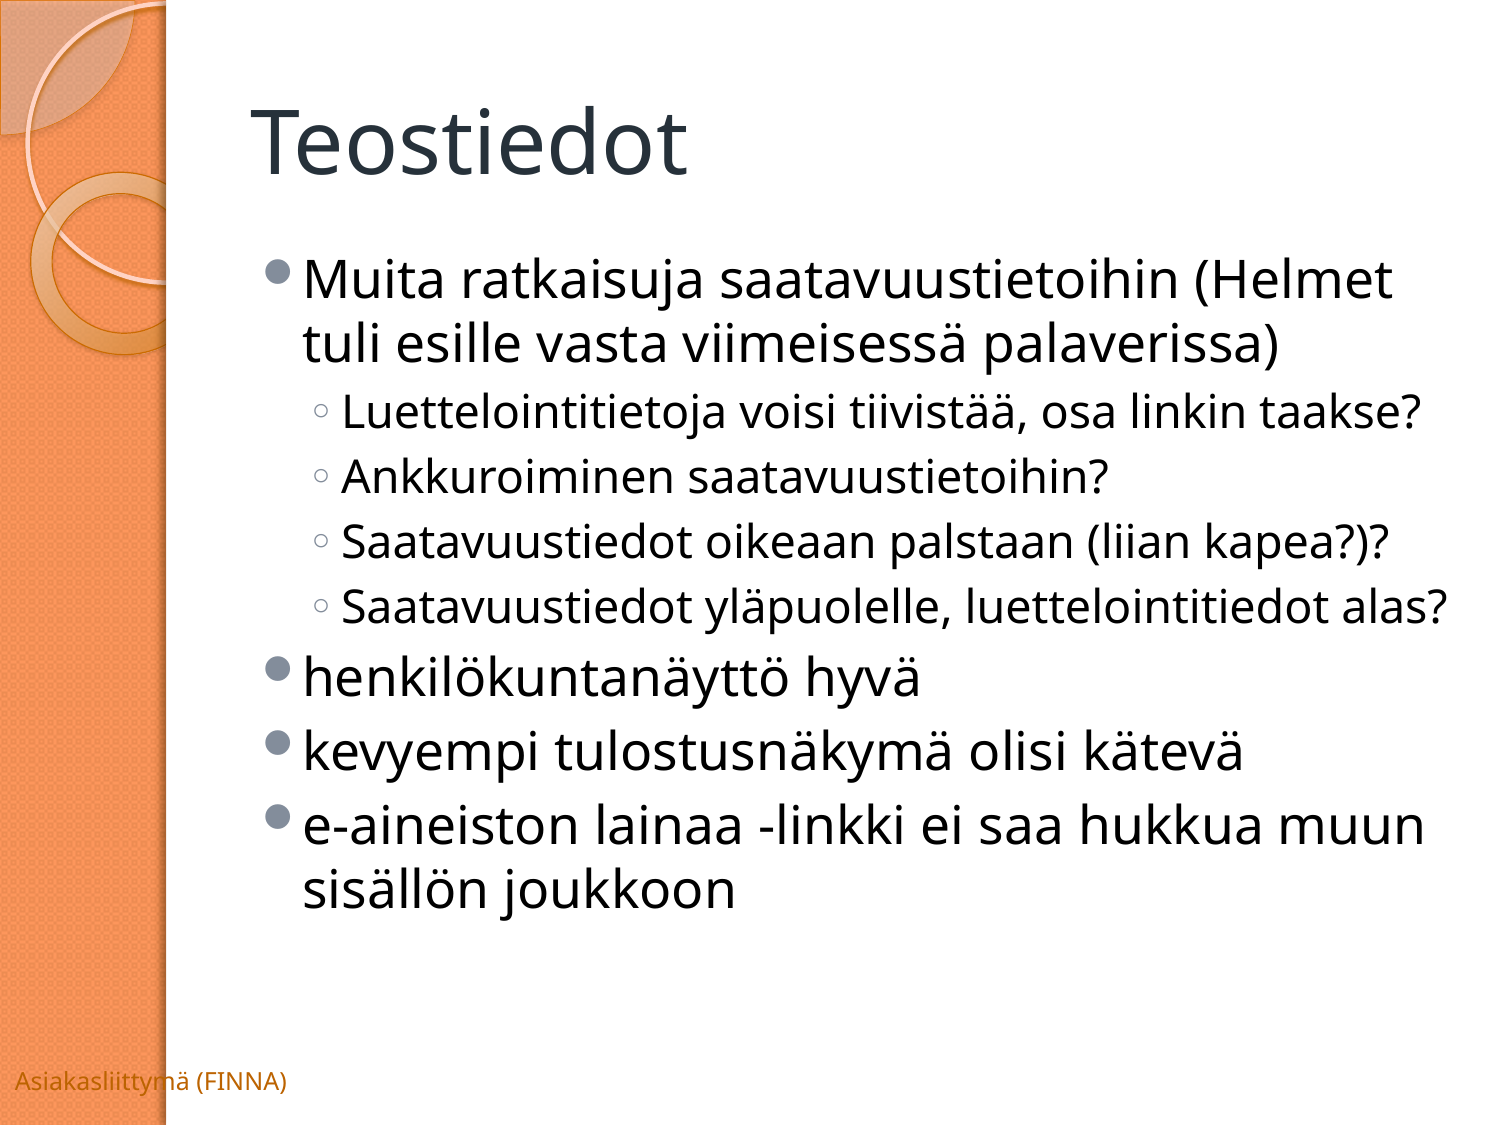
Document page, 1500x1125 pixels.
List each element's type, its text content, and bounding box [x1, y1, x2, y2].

footer Asiakasliittymä (FINNA) [0, 1042, 475, 1103]
list Muita ratkaisuja saatavuustietoihin (Helmet tuli esille vasta viimeisessä palaverissa) Luettelointitietoja voisi tiivistää, osa linkin taakse? Ankkuroiminen saatavuustietoihin? Saatavuustiedot oikeaan palstaan (liian kapea?)? Saatavuustiedot yläpuolelle, luettelointitiedot alas? henkilökuntanäyttö hyvä kevyempi tulostusnäkymä olisi kätevä e-aineiston lainaa -linkki ei saa hukkua muun sisällön joukkoon [235, 237, 1466, 1025]
title Teostiedot [235, 45, 1466, 233]
